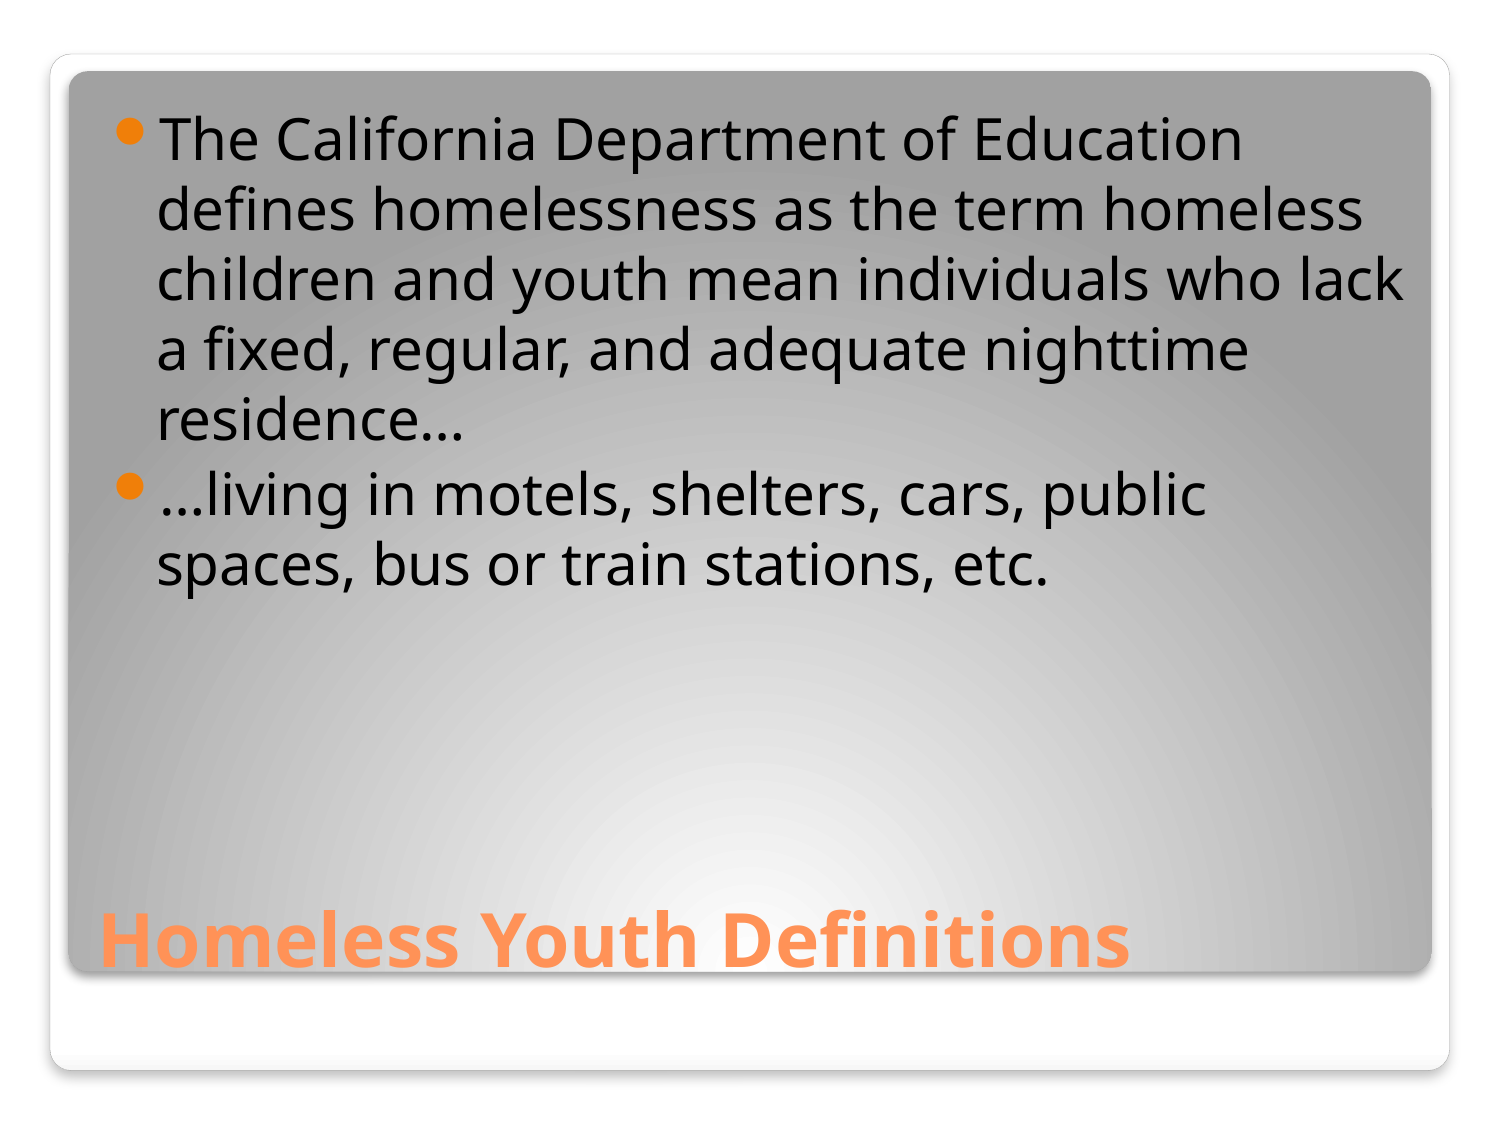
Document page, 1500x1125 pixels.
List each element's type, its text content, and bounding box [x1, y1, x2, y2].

list The California Department of Education defines homelessness as the term homeless children and youth mean individuals who lack a fixed, regular, and adequate nighttime residence… …living in motels, shelters, cars, public spaces, bus or train stations, etc. [82, 86, 1425, 774]
title Homeless Youth Definitions [82, 817, 1425, 990]
